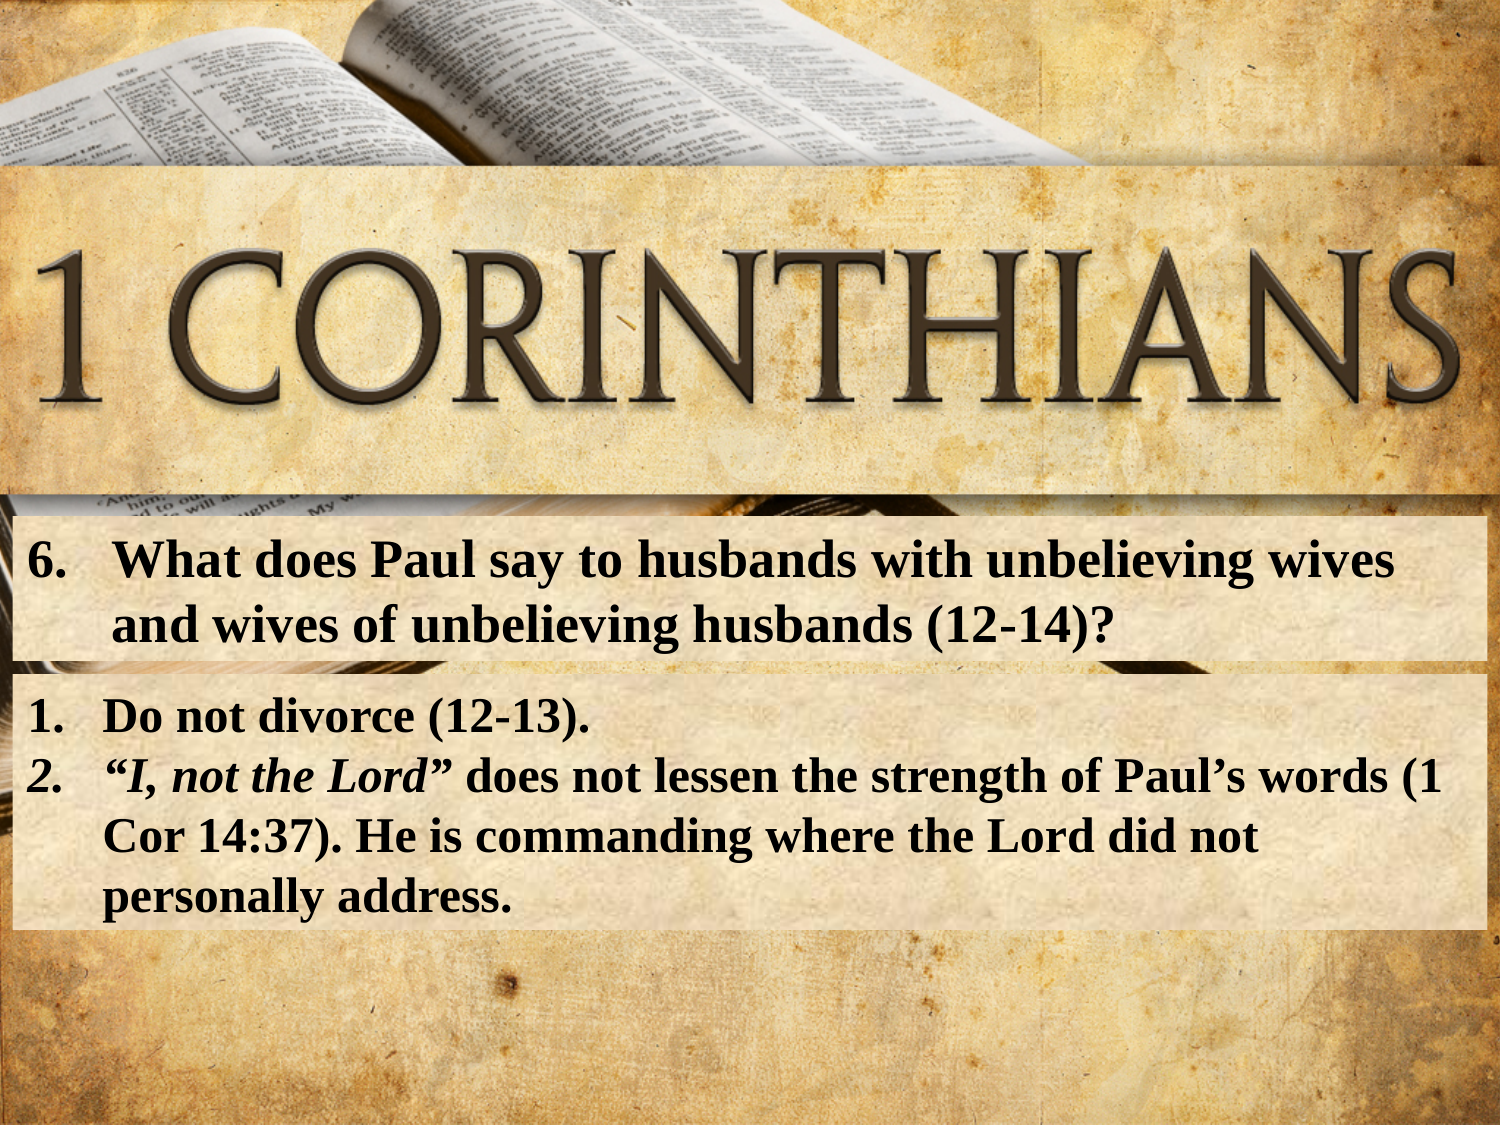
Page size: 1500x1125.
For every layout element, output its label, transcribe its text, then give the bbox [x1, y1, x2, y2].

picture [0, 0, 1500, 1125]
text_box Do not divorce (12-13). “I, not the Lord” does not lessen the strength of Paul’s words (1 Cor 14:37). He is commanding where the Lord did not personally address. [12, 674, 1488, 930]
text_box What does Paul say to husbands with unbelieving wives and wives of unbelieving husbands (12-14)? [12, 516, 1488, 661]
